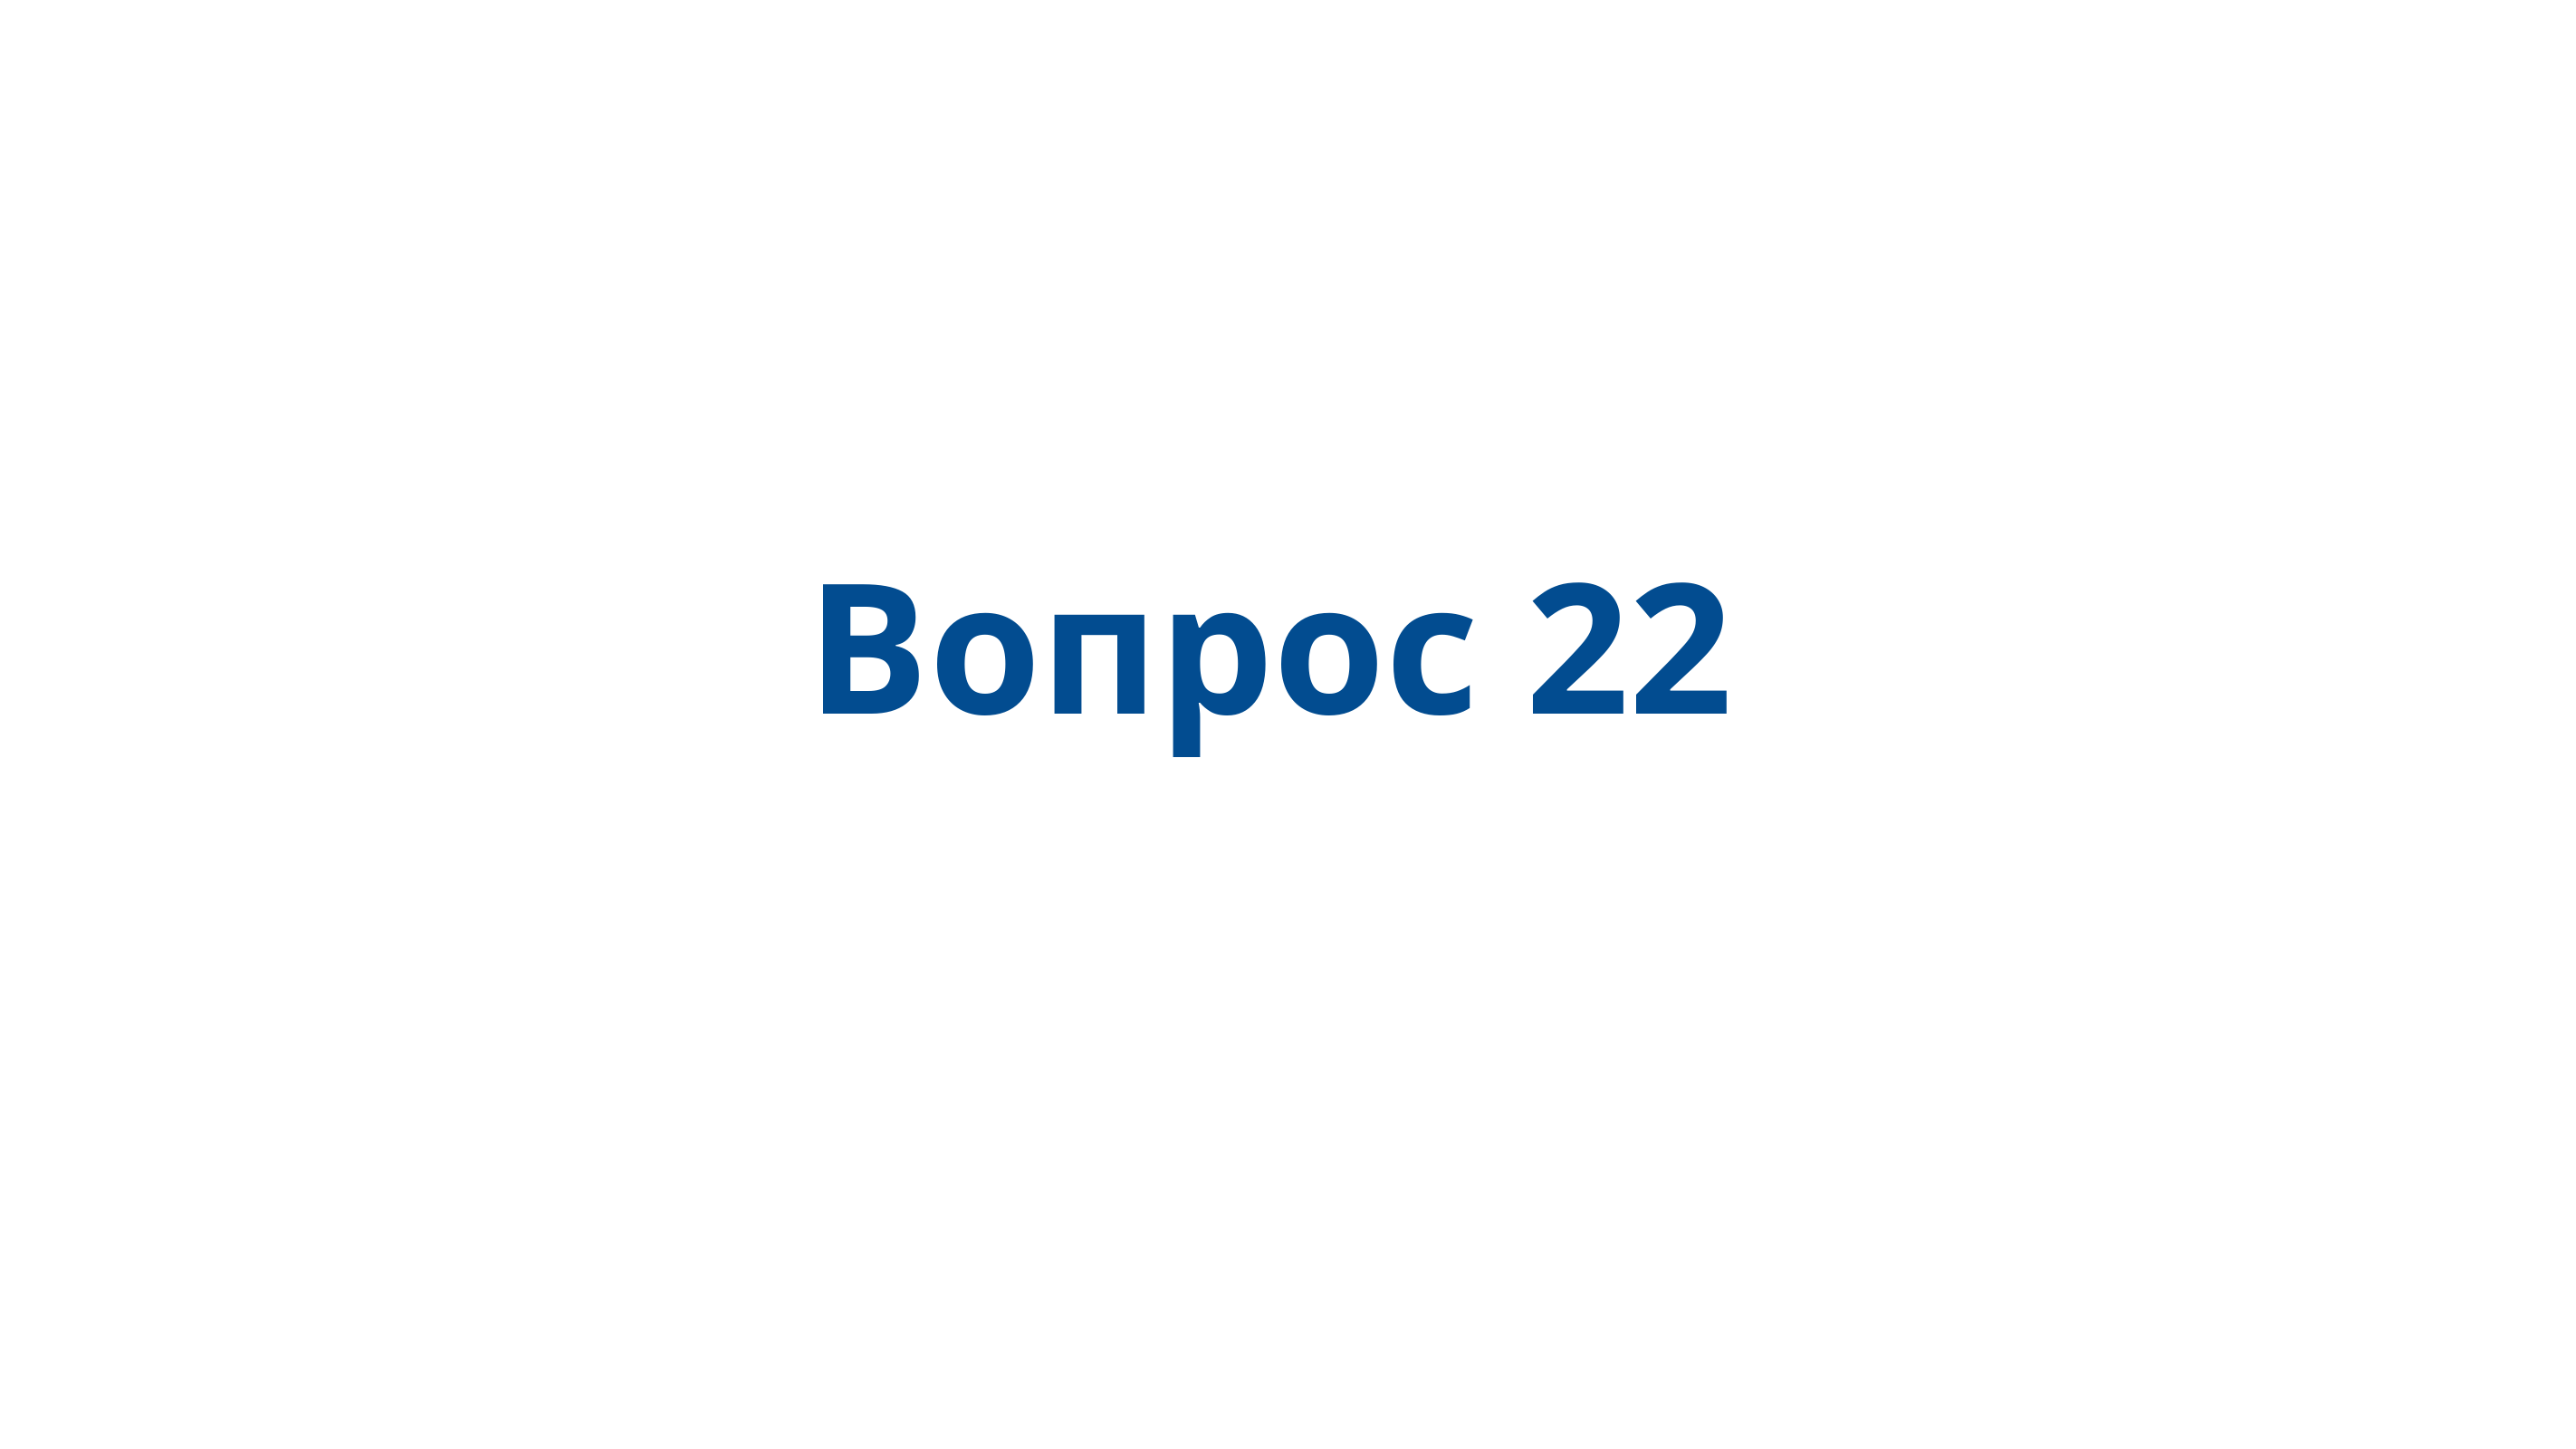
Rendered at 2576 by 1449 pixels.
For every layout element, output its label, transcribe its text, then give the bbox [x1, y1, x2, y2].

text_box Вопрос 22 [800, 524, 1741, 758]
